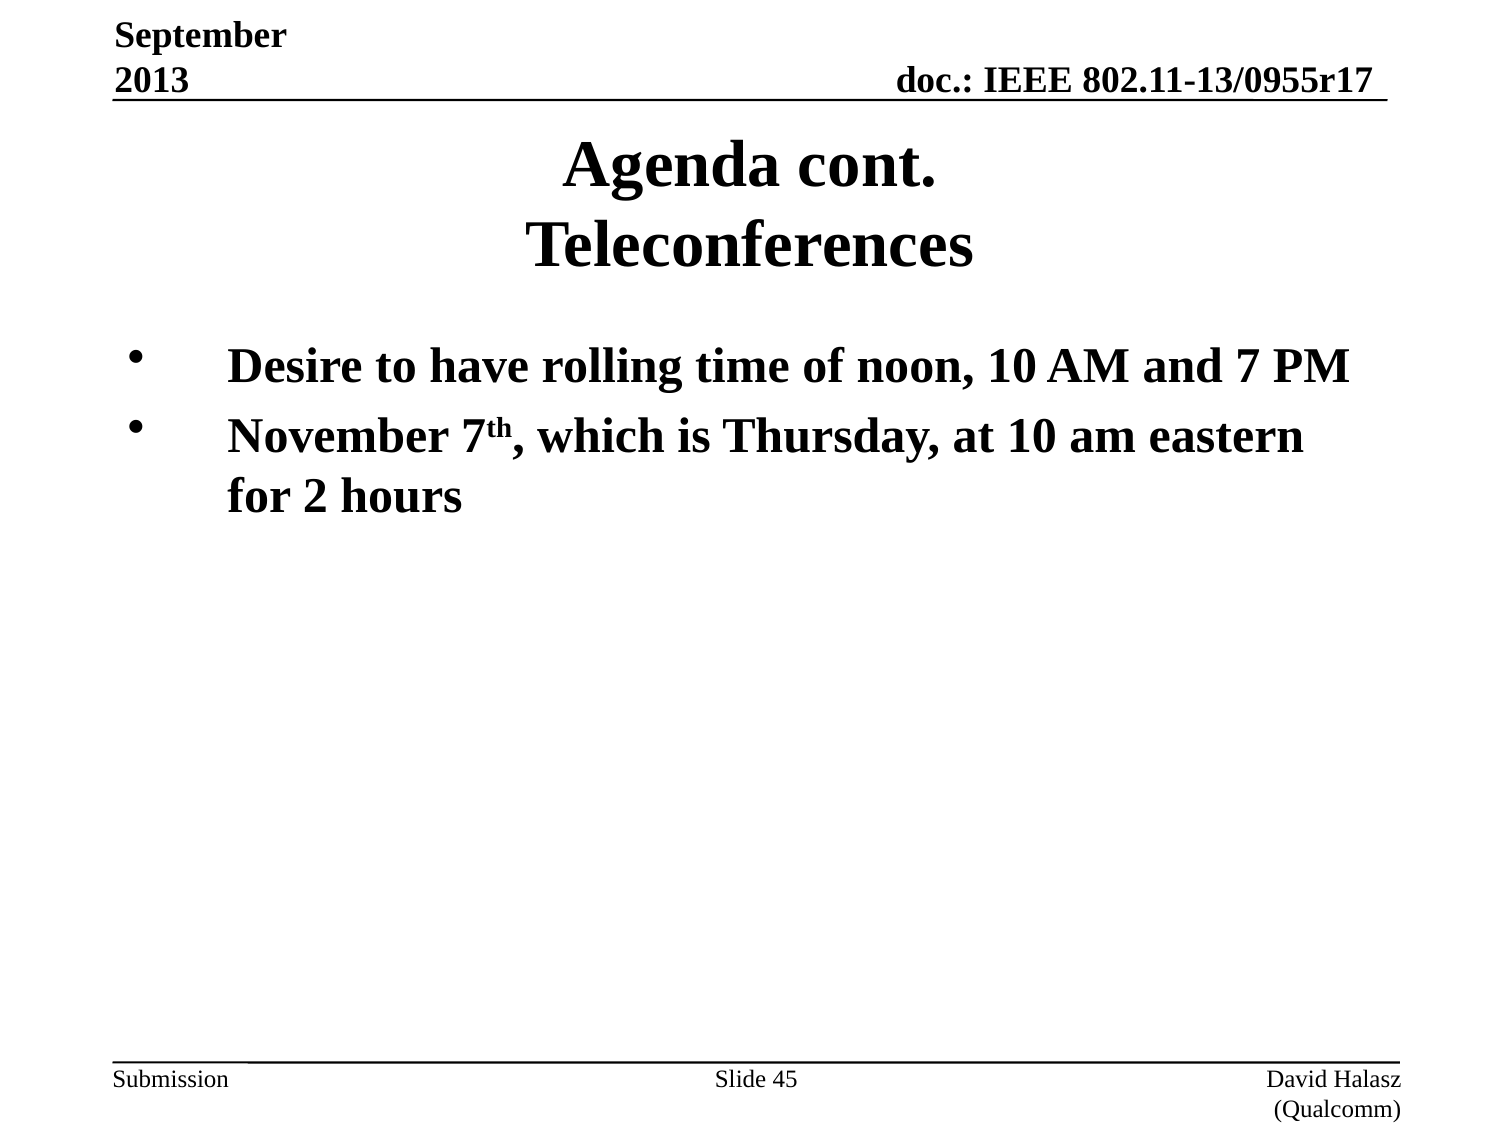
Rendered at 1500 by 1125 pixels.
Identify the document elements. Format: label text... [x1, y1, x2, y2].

list Desire to have rolling time of noon, 10 AM and 7 PM November 7th, which is Thursday, at 10 am eastern for 2 hours [112, 324, 1388, 1001]
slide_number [114, 54, 333, 101]
footer David Halasz (Qualcomm) [1264, 1061, 1402, 1093]
slide_number Slide 45 [712, 1061, 800, 1093]
title Agenda cont. Teleconferences [112, 112, 1388, 288]
